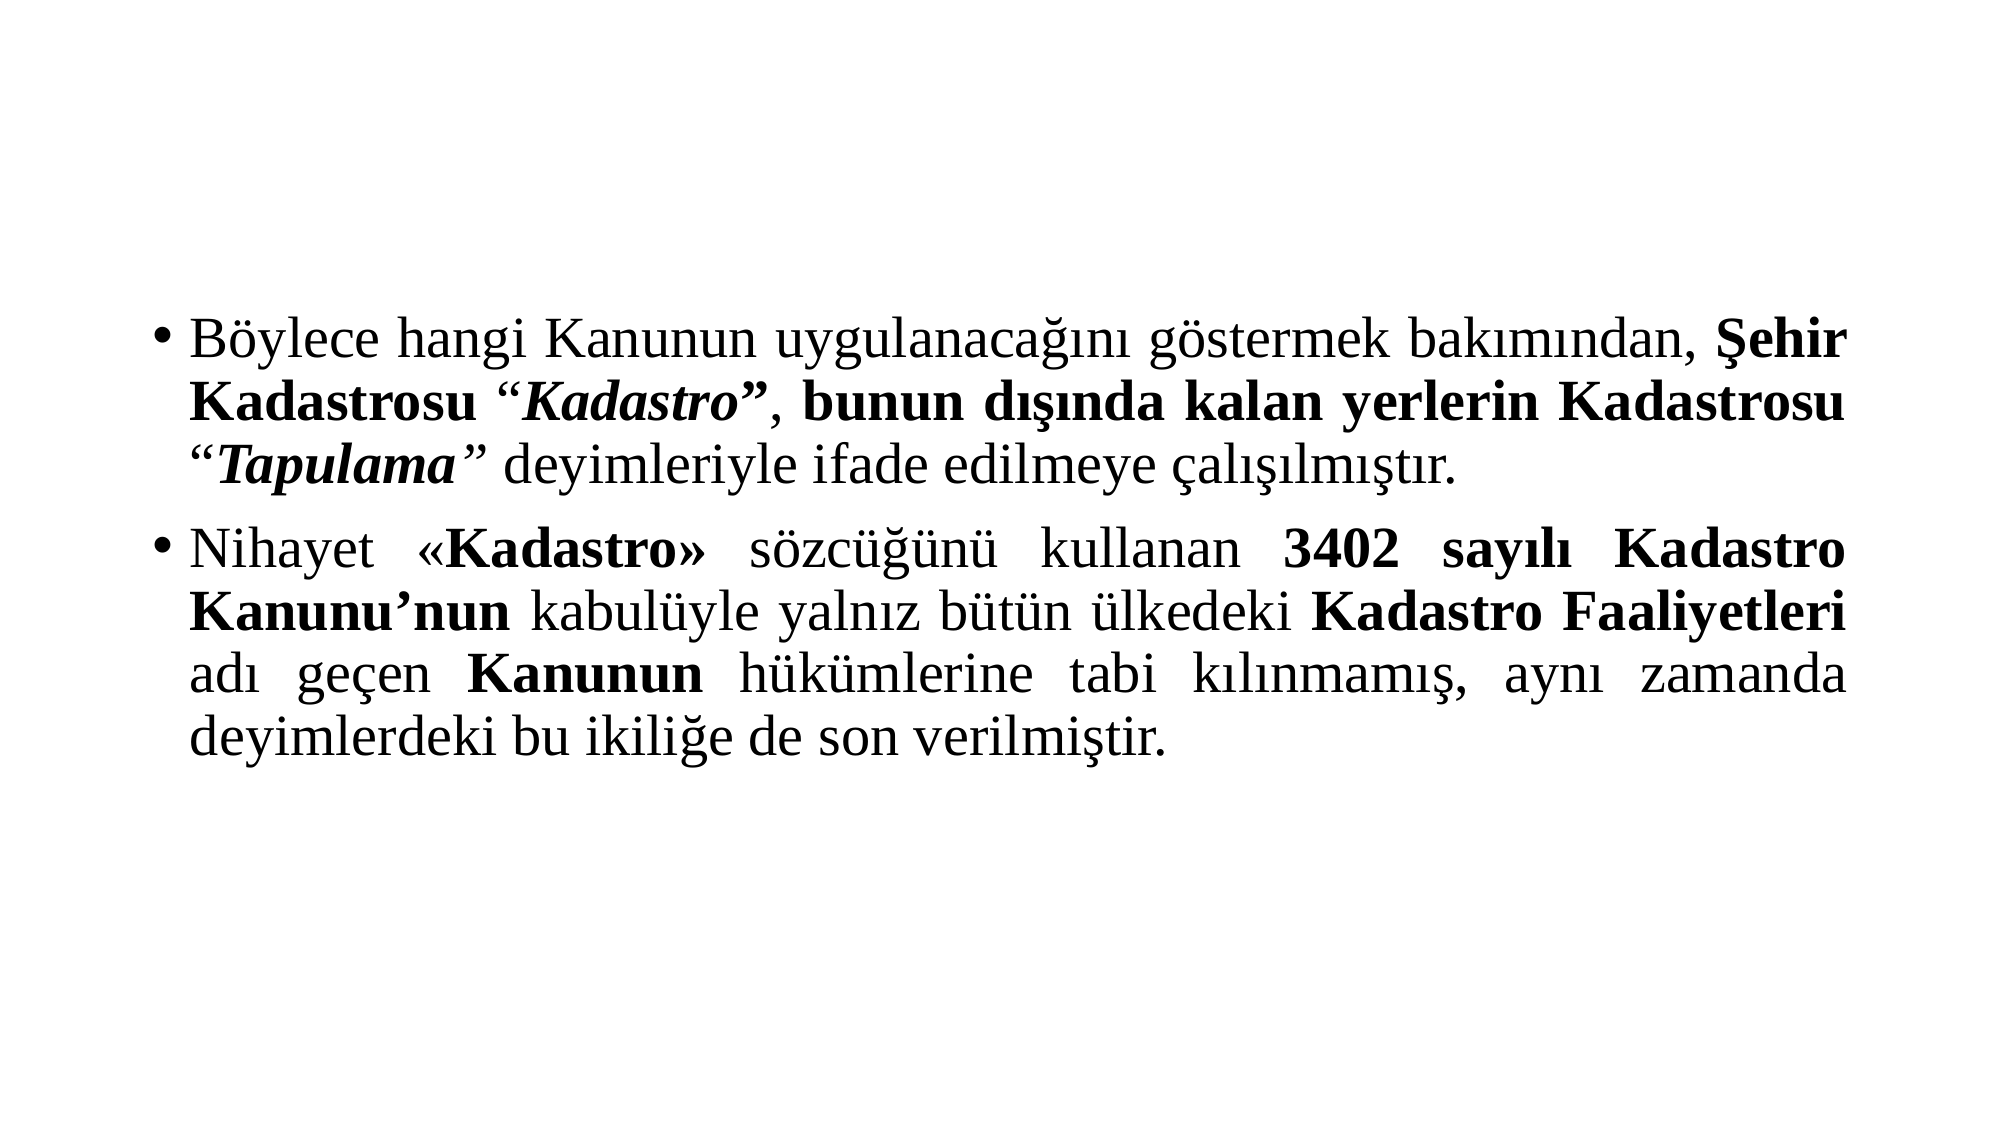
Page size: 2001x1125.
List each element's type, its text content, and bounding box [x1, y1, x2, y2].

list Böylece hangi Kanunun uygulanacağını göstermek bakımından, Şehir Kadastrosu “Kadastro”, bunun dışında kalan yerlerin Kadastrosu “Tapulama” deyimleriyle ifade edilmeye çalışılmıştır. Nihayet «Kadastro» sözcüğünü kullanan 3402 sayılı Kadastro Kanunu’nun kabulüyle yalnız bütün ülkedeki Kadastro Faaliyetleri adı geçen Kanunun hükümlerine tabi kılınmamış, aynı zamanda deyimlerdeki bu ikiliğe de son verilmiştir. [137, 299, 1863, 1014]
